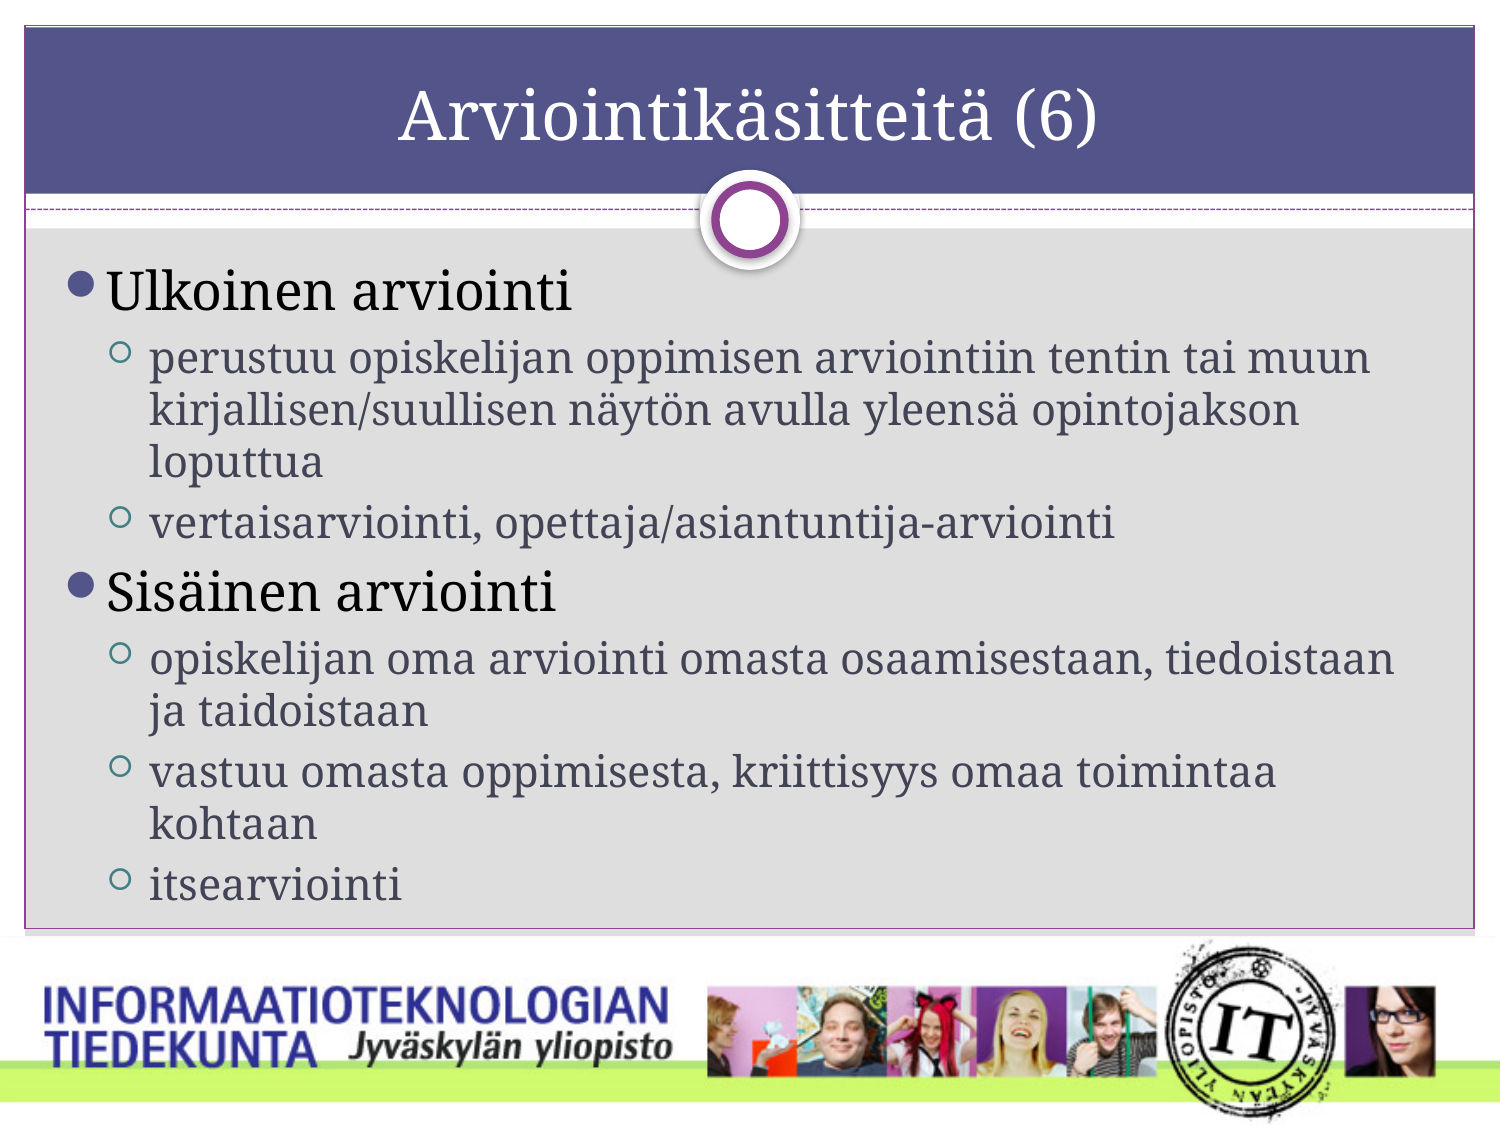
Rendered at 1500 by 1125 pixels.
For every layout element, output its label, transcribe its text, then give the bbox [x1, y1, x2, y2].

list Ulkoinen arviointi perustuu opiskelijan oppimisen arviointiin tentin tai muun kirjallisen/suullisen näytön avulla yleensä opintojakson loputtua vertaisarviointi, opettaja/asiantuntija-arviointi Sisäinen arviointi opiskelijan oma arviointi omasta osaamisestaan, tiedoistaan ja taidoistaan vastuu omasta oppimisesta, kriittisyys omaa toimintaa kohtaan itsearviointi [49, 249, 1450, 917]
picture [0, 936, 1500, 1125]
title Arviointikäsitteitä (6) [49, 37, 1450, 162]
